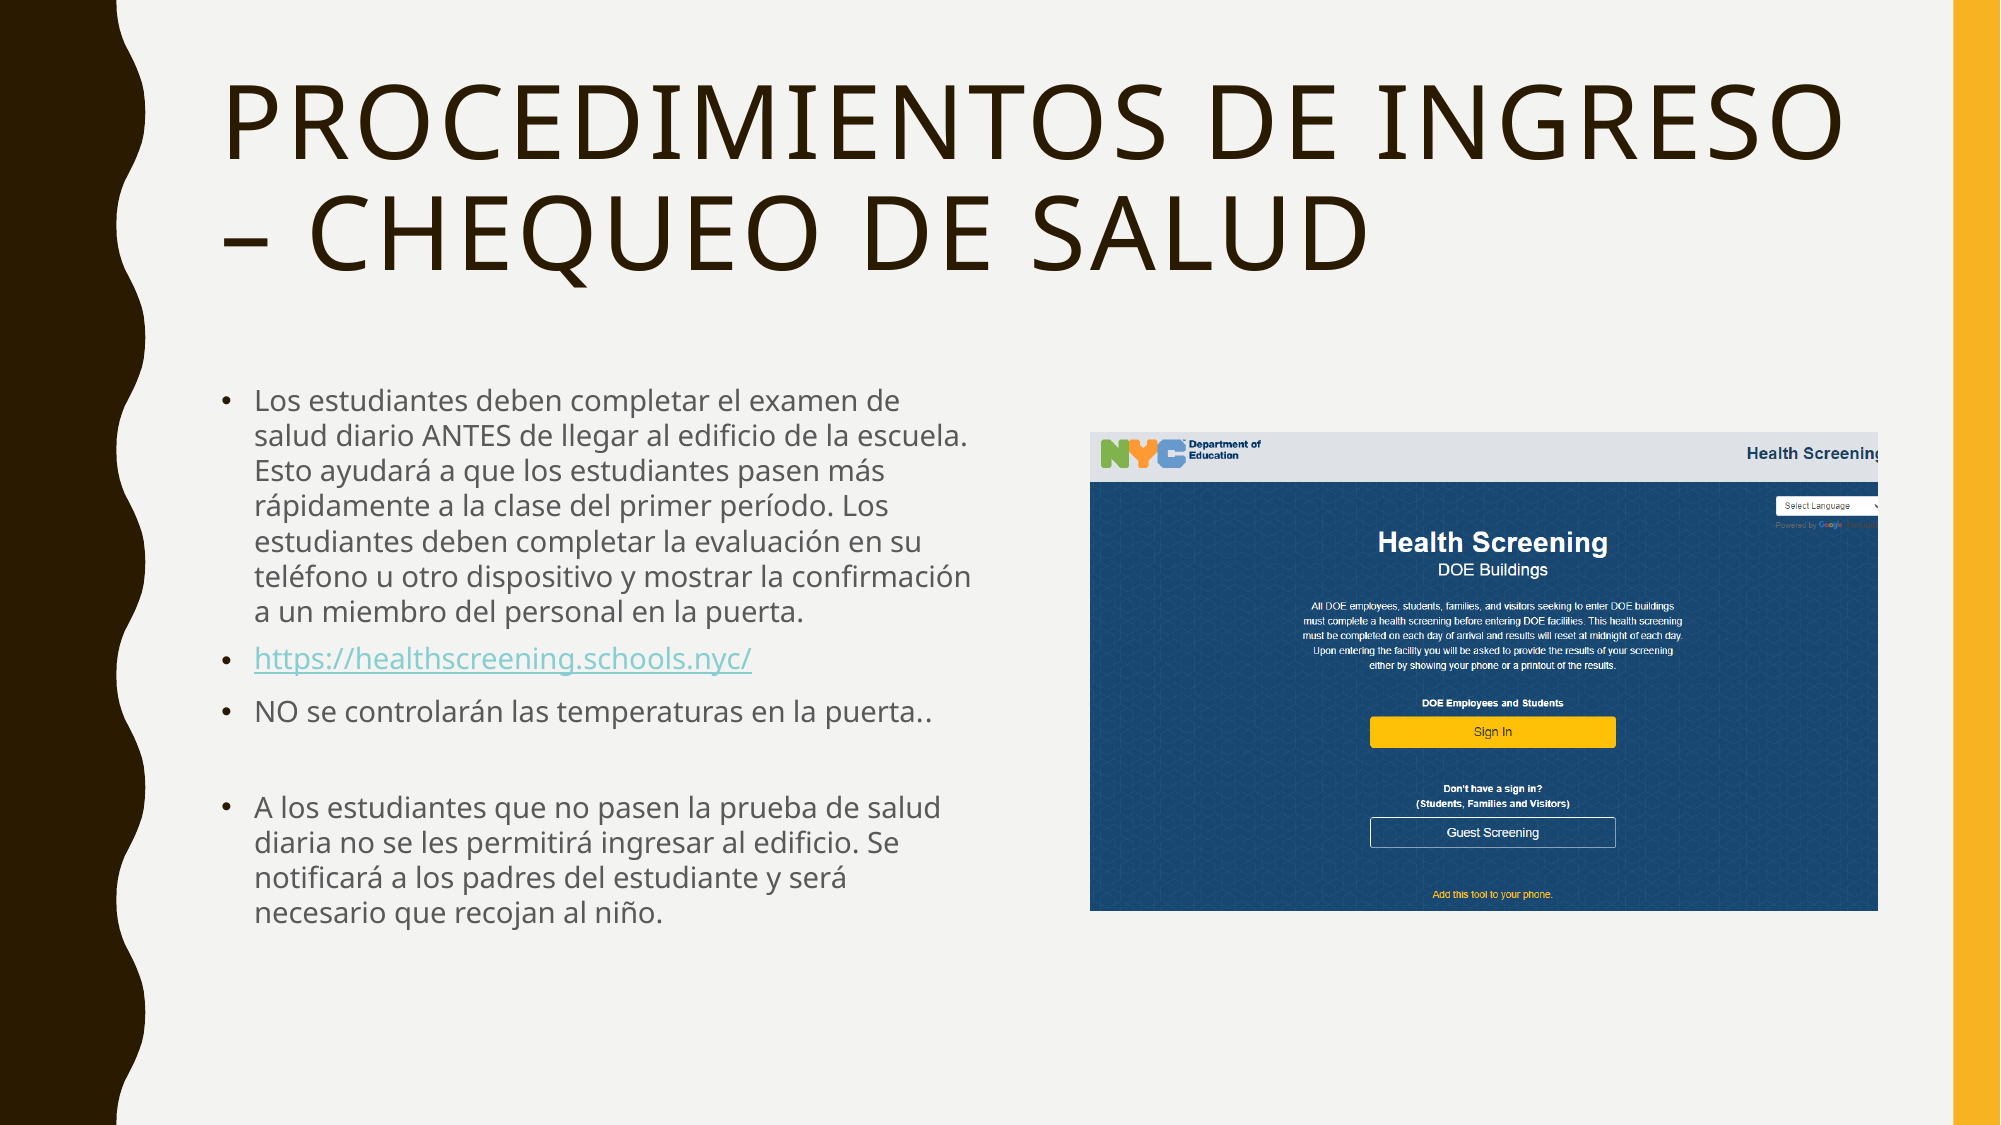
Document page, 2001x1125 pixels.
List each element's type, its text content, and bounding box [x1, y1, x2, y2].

picture [1090, 432, 1878, 912]
list Los estudiantes deben completar el examen de salud diario ANTES de llegar al edificio de la escuela. Esto ayudará a que los estudiantes pasen más rápidamente a la clase del primer período. Los estudiantes deben completar la evaluación en su teléfono u otro dispositivo y mostrar la confirmación a un miembro del personal en la puerta. https://healthscreening.schools.nyc/ NO se controlarán las temperaturas en la puerta.. A los estudiantes que no pasen la prueba de salud diaria no se les permitirá ingresar al edificio. Se notificará a los padres del estudiante y será necesario que recojan al niño. [206, 375, 994, 969]
title Procedimientos de ingreso – CHEQUEO DE SALUD [205, 62, 1875, 308]
